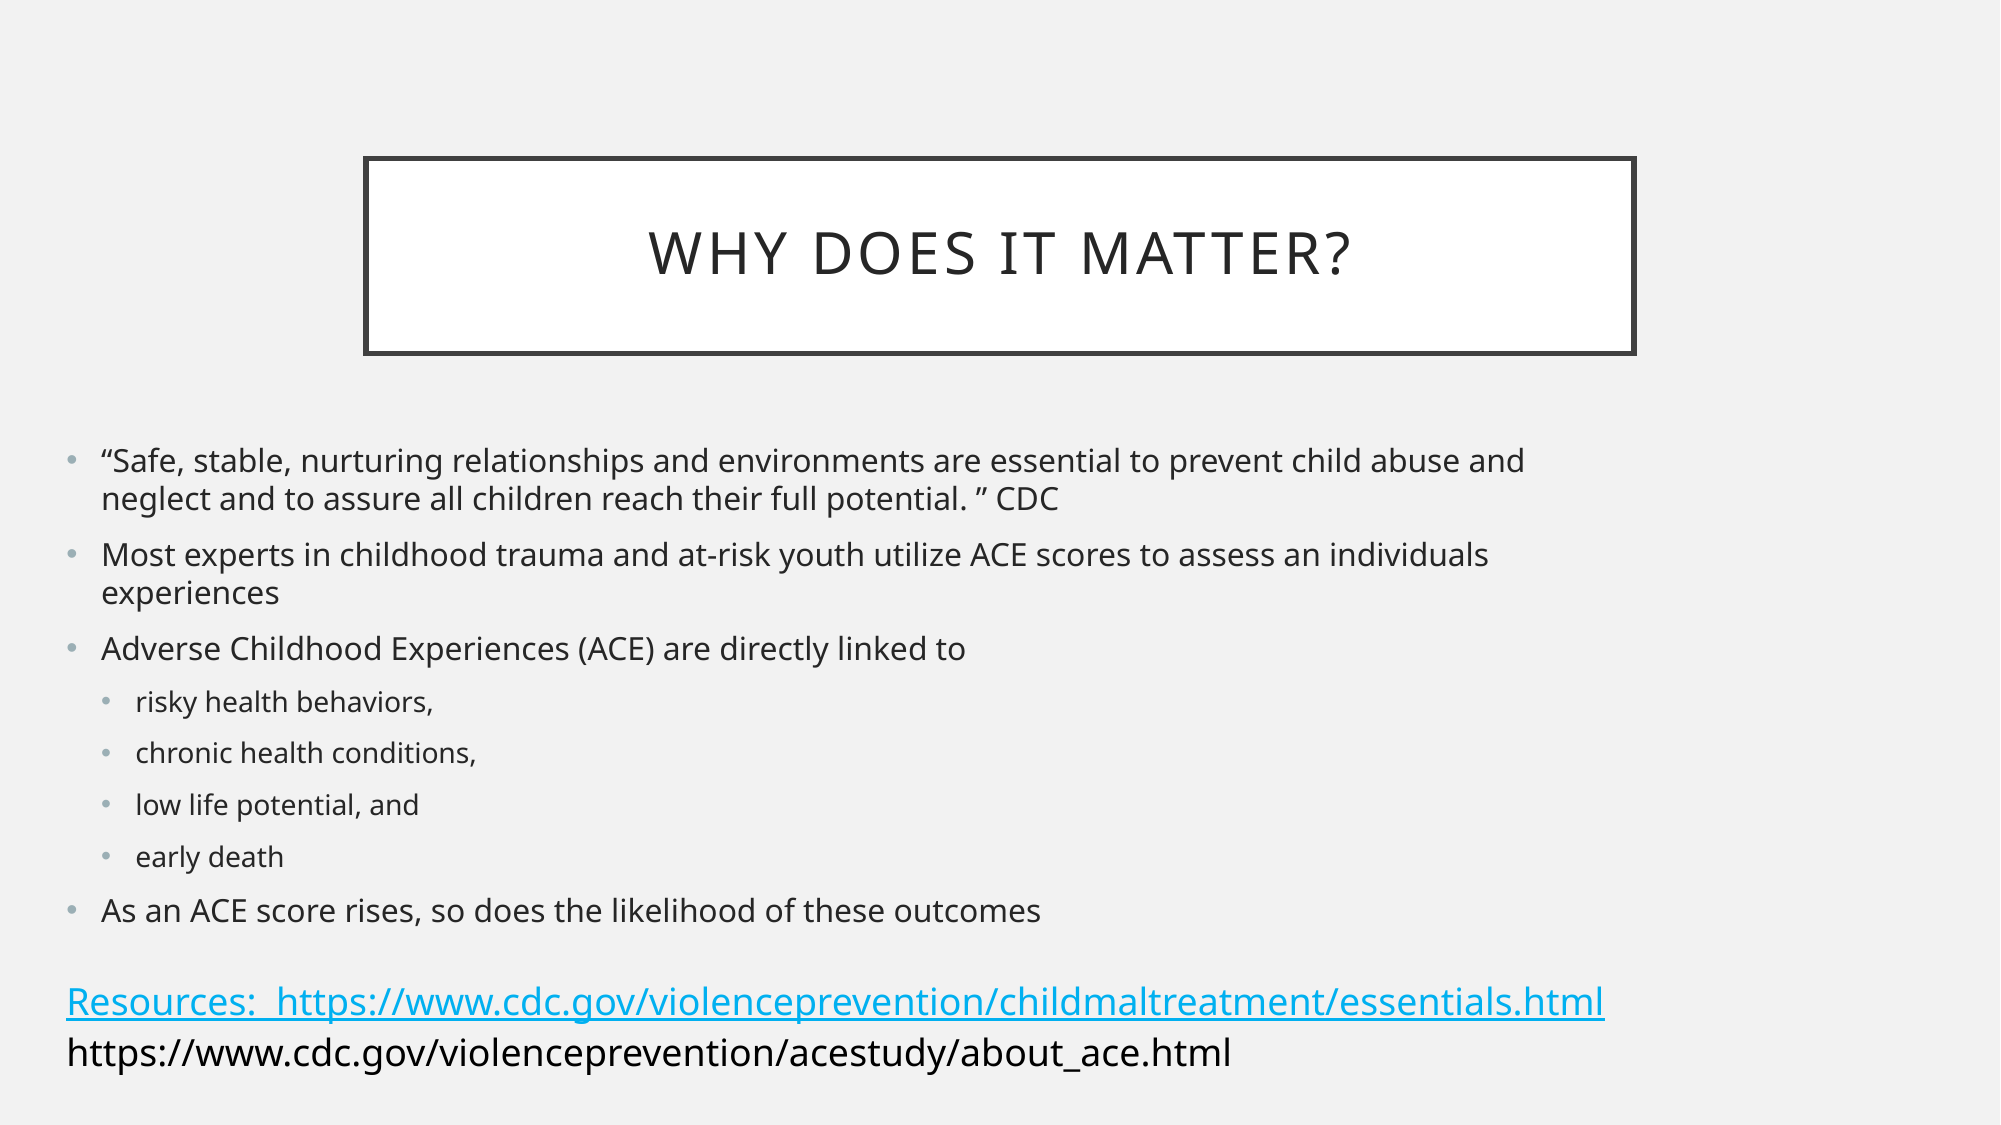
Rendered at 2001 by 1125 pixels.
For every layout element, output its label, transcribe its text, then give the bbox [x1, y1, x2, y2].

title Why does it matter? [363, 156, 1637, 356]
list “Safe, stable, nurturing relationships and environments are essential to prevent child abuse and neglect and to assure all children reach their full potential. ” CDC Most experts in childhood trauma and at-risk youth utilize ACE scores to assess an individuals experiences Adverse Childhood Experiences (ACE) are directly linked to risky health behaviors, chronic health conditions, low life potential, and early death As an ACE score rises, so does the likelihood of these outcomes [51, 432, 1634, 942]
text_box Resources: https://www.cdc.gov/violenceprevention/childmaltreatment/essentials.html https://www.cdc.gov/violenceprevention/acestudy/about_ace.html [51, 970, 1943, 1082]
